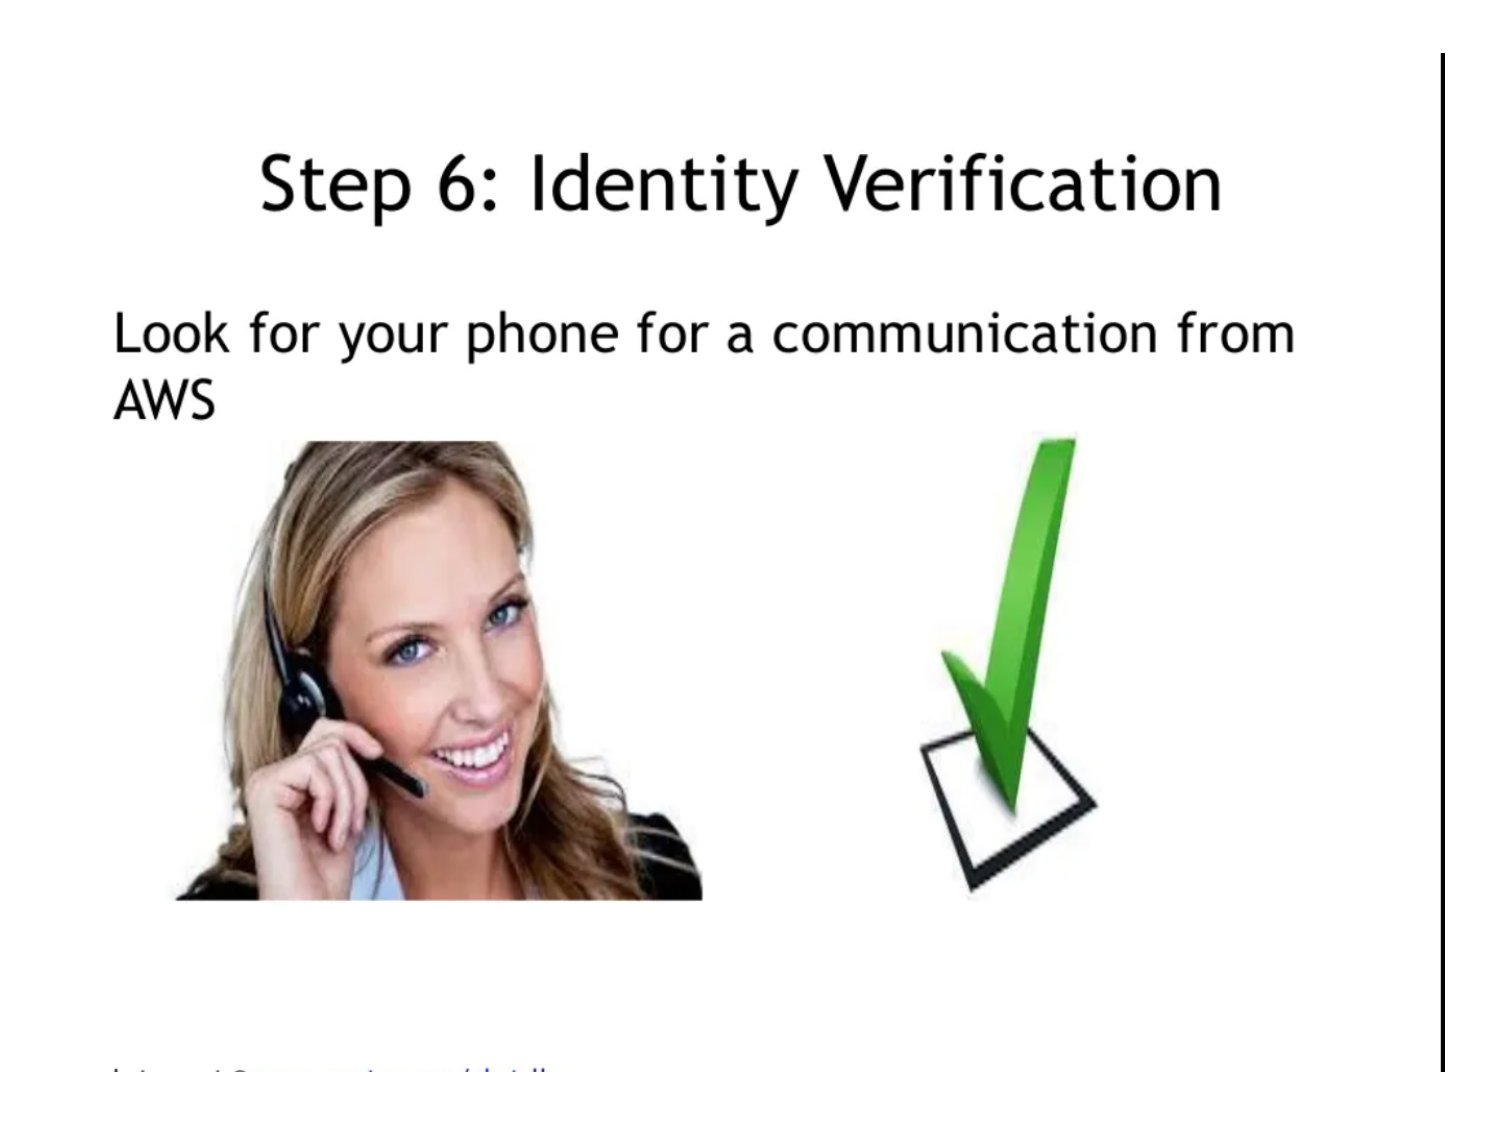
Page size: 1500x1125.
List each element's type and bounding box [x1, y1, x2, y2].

picture [55, 53, 1445, 1072]
